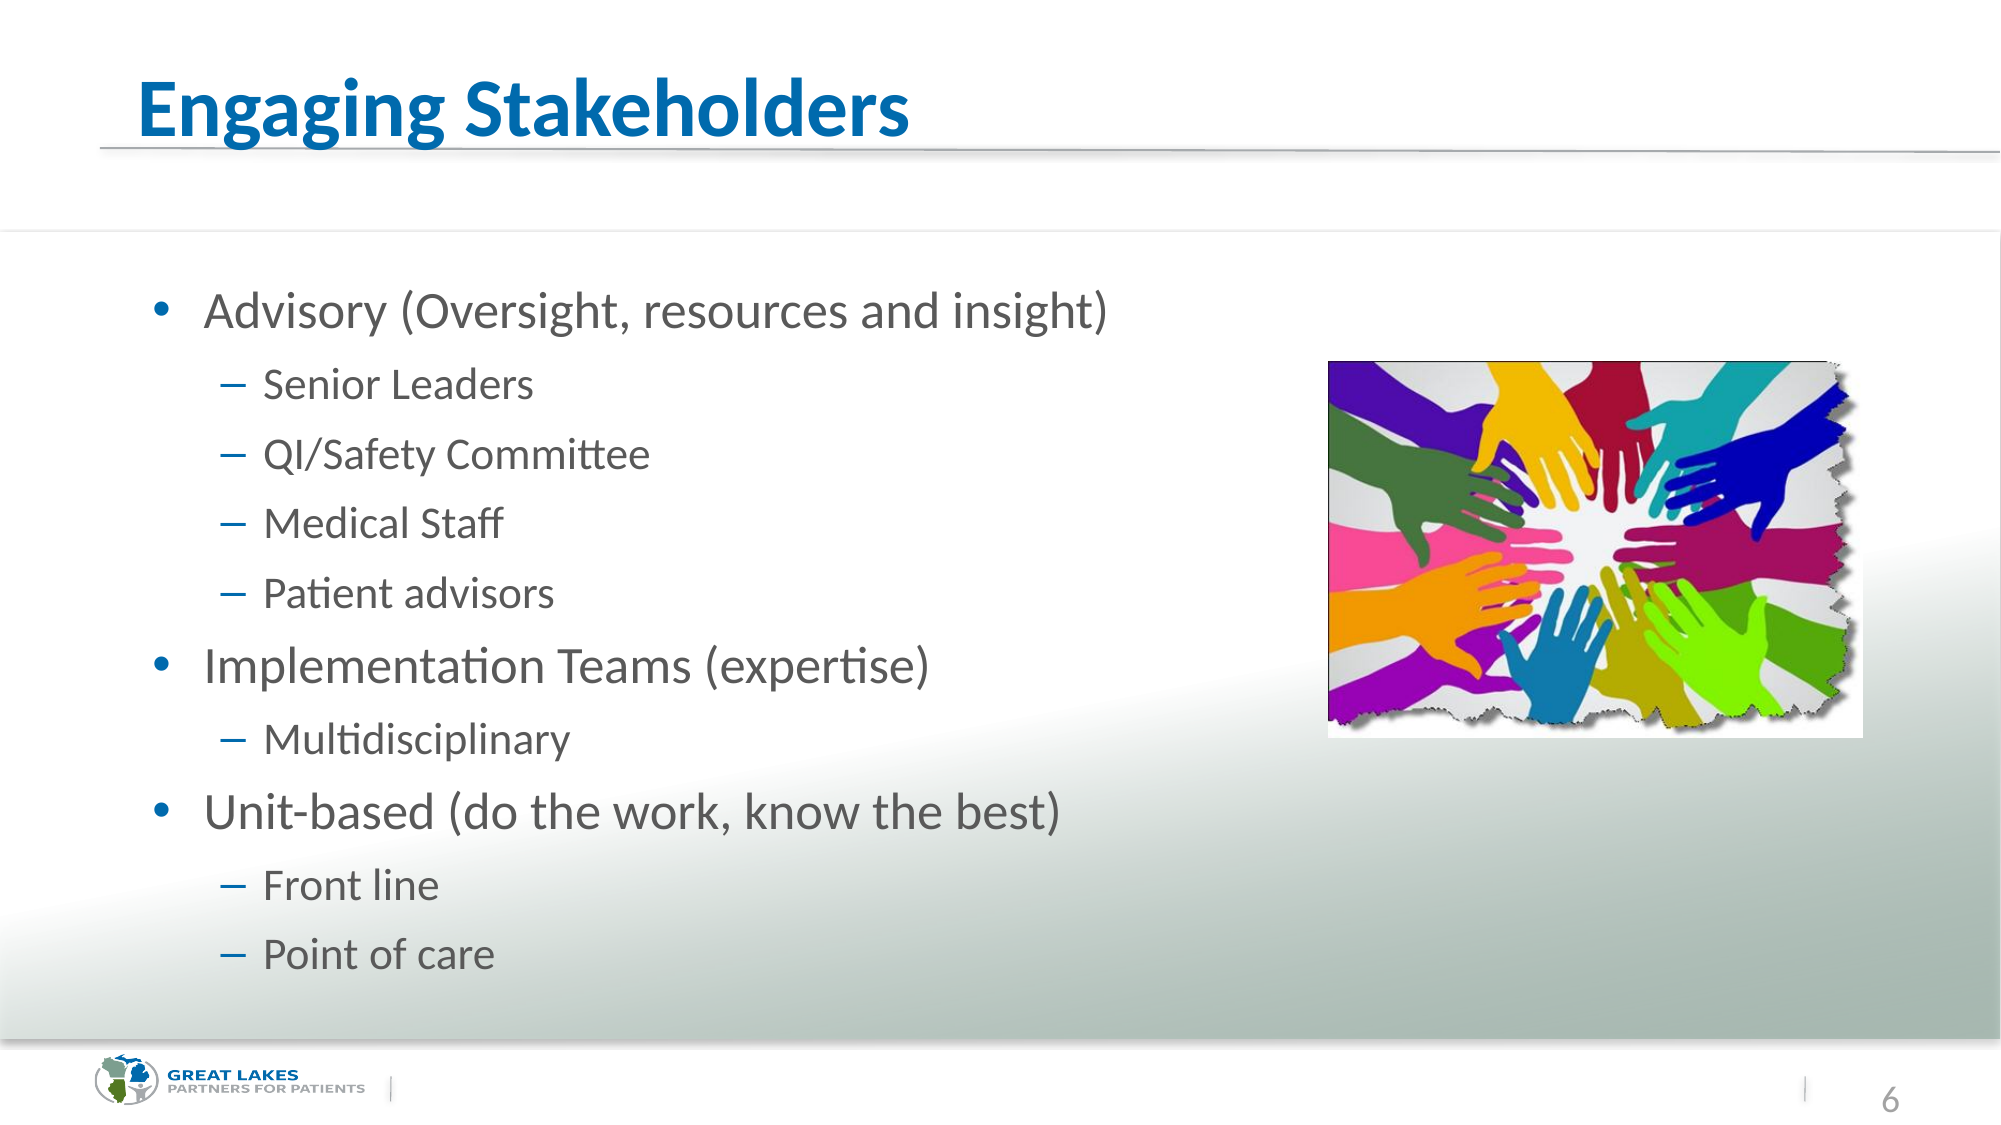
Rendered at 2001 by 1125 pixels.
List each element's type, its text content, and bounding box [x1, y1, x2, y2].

title Engaging Stakeholders [137, 61, 1863, 278]
slide_number 6 [1831, 1075, 1900, 1120]
picture [94, 1054, 365, 1107]
list Advisory (Oversight, resources and insight) Senior Leaders QI/Safety Committee Medical Staff Patient advisors Implementation Teams (expertise) Multidisciplinary Unit-based (do the work, know the best) Front line Point of care [137, 278, 1863, 993]
picture [1328, 361, 1863, 739]
